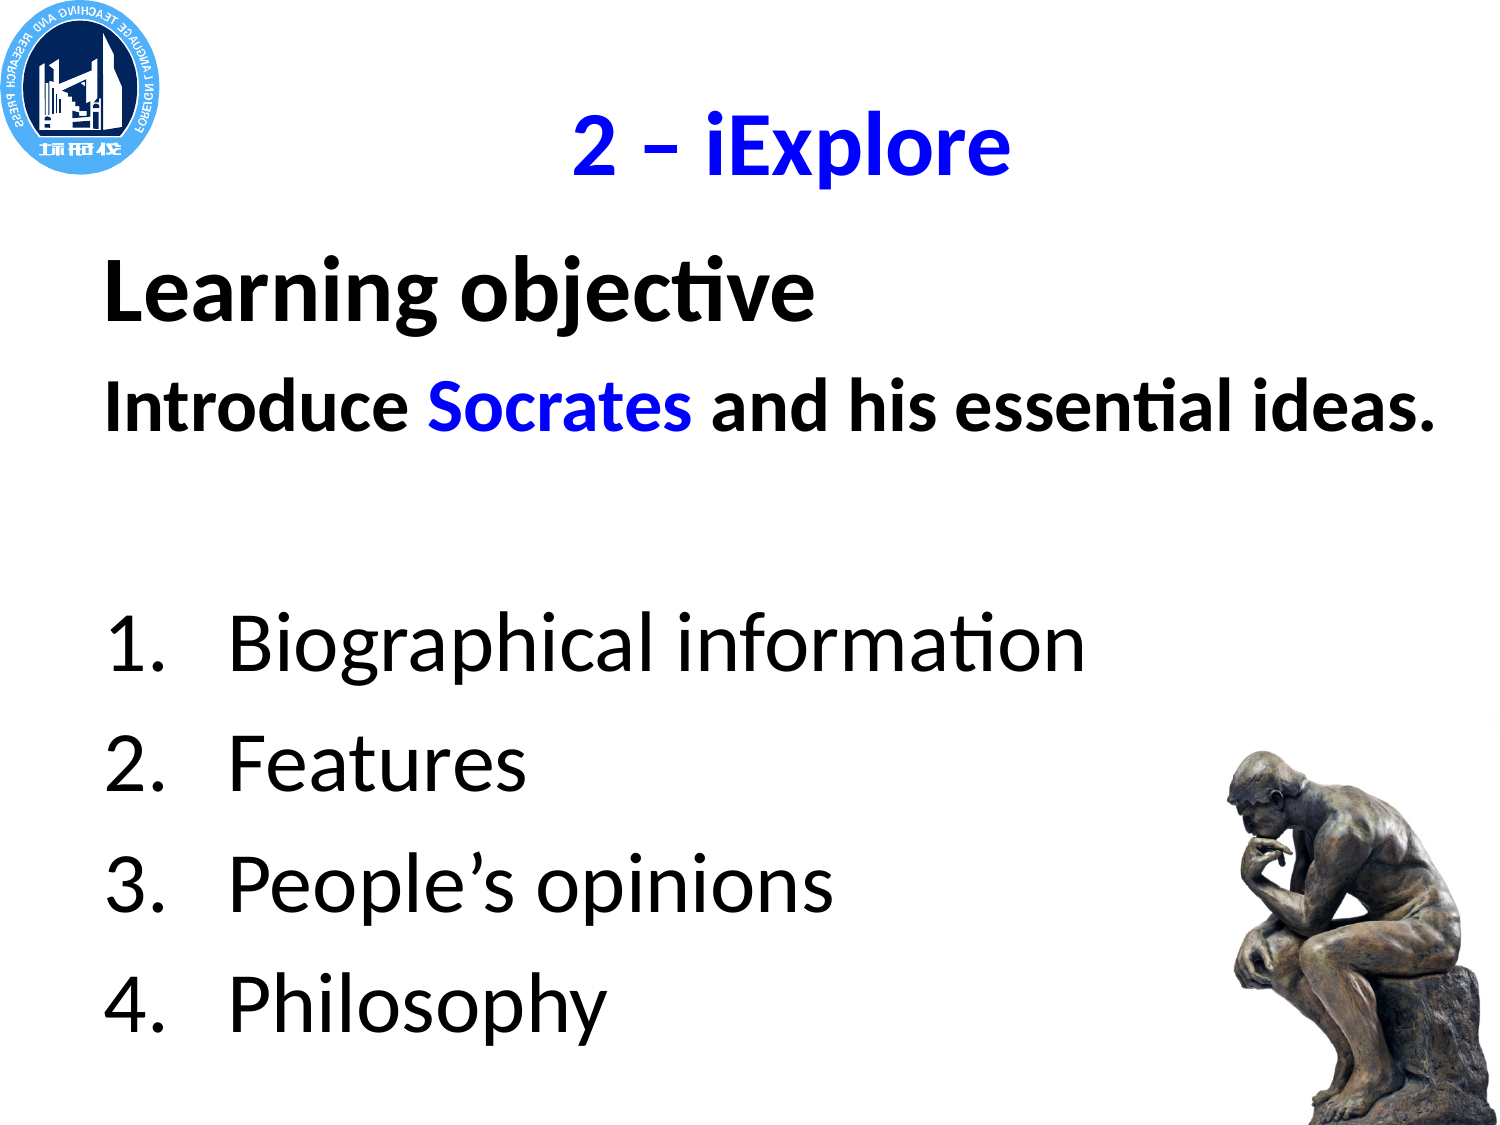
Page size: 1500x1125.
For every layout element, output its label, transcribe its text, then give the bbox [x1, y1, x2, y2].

picture [0, 0, 160, 176]
list Learning objective Introduce Socrates and his essential ideas. Biographical information Features People’s opinions Philosophy [88, 219, 1459, 1071]
picture [1222, 718, 1500, 1125]
title 2 – iExplore [159, 45, 1425, 219]
